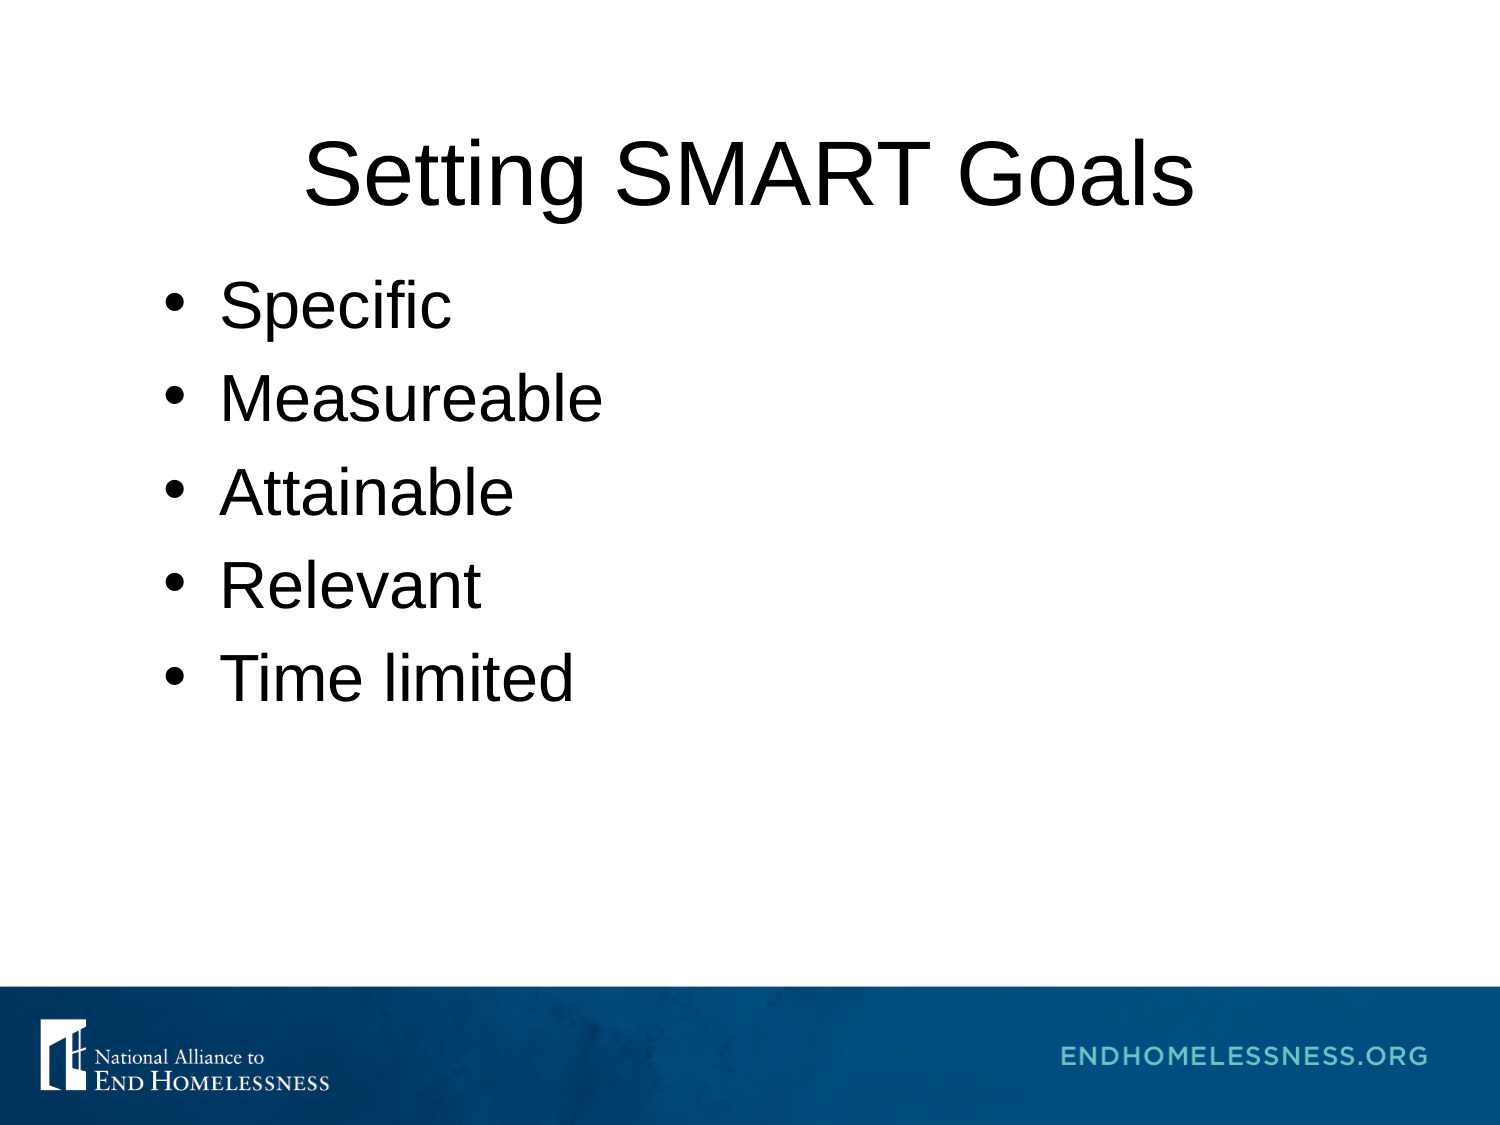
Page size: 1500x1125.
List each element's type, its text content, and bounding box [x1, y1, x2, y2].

picture [0, 0, 1500, 1125]
title Setting SMART Goals [75, 45, 1425, 293]
list Specific Measureable Attainable Relevant Time limited [148, 253, 1354, 964]
